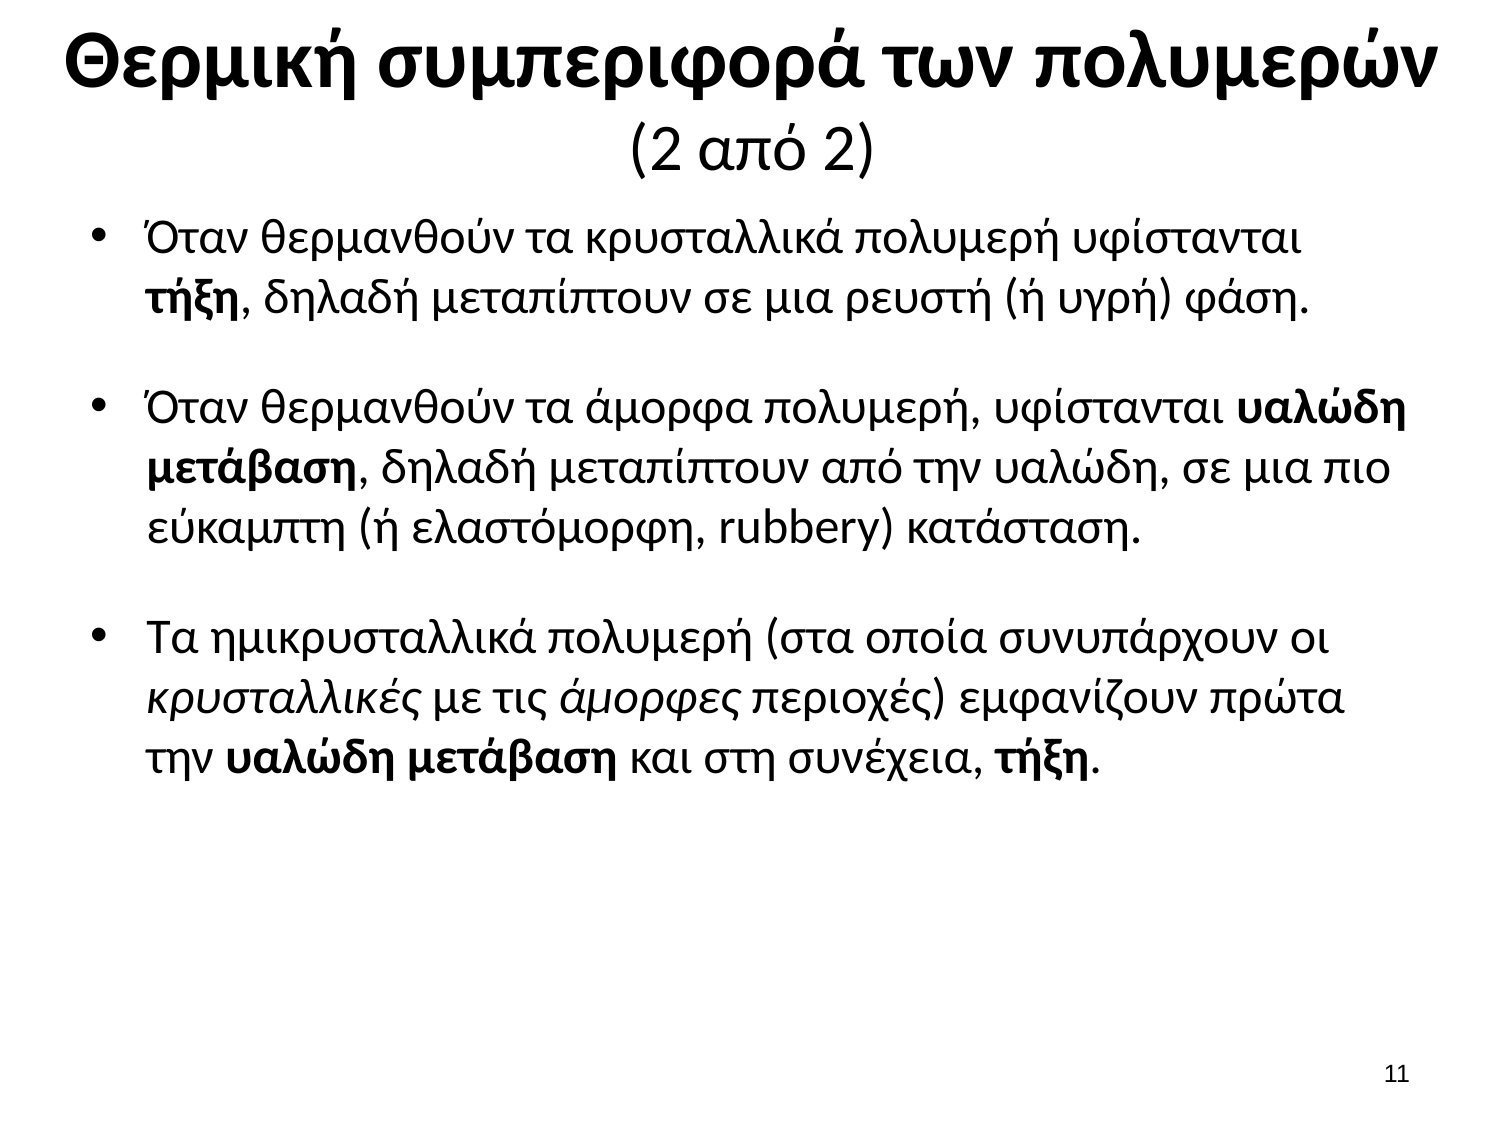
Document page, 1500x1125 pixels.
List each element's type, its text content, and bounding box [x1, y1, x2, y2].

title Θερμική συμπεριφορά των πολυμερών (2 από 2) [5, 19, 1500, 169]
list Όταν θερμανθούν τα κρυσταλλικά πολυμερή υφίστανται τήξη, δηλαδή μεταπίπτουν σε μια ρευστή (ή υγρή) φάση. Όταν θερμανθούν τα άμορφα πολυμερή, υφίστανται υαλώδη μετάβαση, δηλαδή μεταπίπτουν από την υαλώδη, σε μια πιο εύκαμπτη (ή ελαστόμορφη, rubbery) κατάσταση. Τα ημικρυσταλλικά πολυμερή (στα οποία συνυπάρχουν οι κρυσταλλικές με τις άμορφες περιοχές) εμφανίζουν πρώτα την υαλώδη μετάβαση και στη συνέχεια, τήξη. [75, 196, 1425, 1024]
slide_number 10 [1074, 1042, 1425, 1103]
